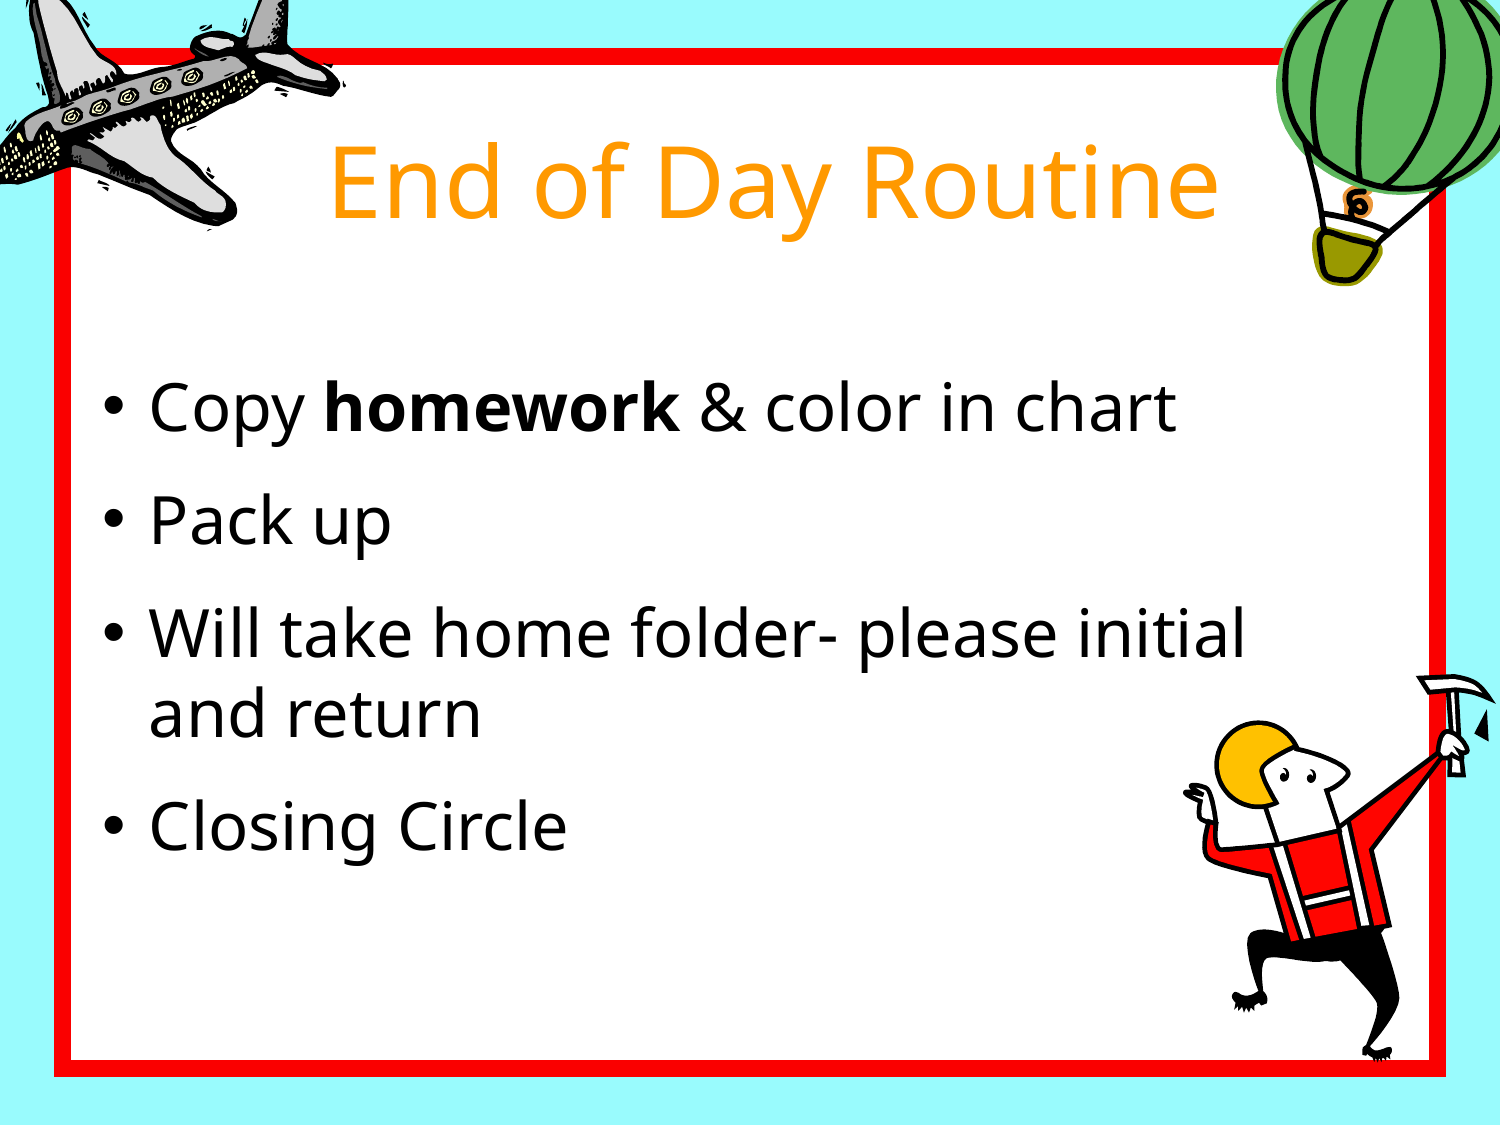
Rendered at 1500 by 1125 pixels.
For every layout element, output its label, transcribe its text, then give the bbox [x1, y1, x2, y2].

text_box [345, 56, 1244, 111]
picture [1181, 673, 1500, 1063]
text_box End of Day Routine [345, 111, 1244, 246]
text_box [62, 246, 1438, 1069]
picture [1249, 0, 1500, 252]
text_box Copy homework & color in chart Pack up Will take home folder- please initial and return Closing Circle [87, 357, 1388, 985]
picture [0, 0, 342, 243]
